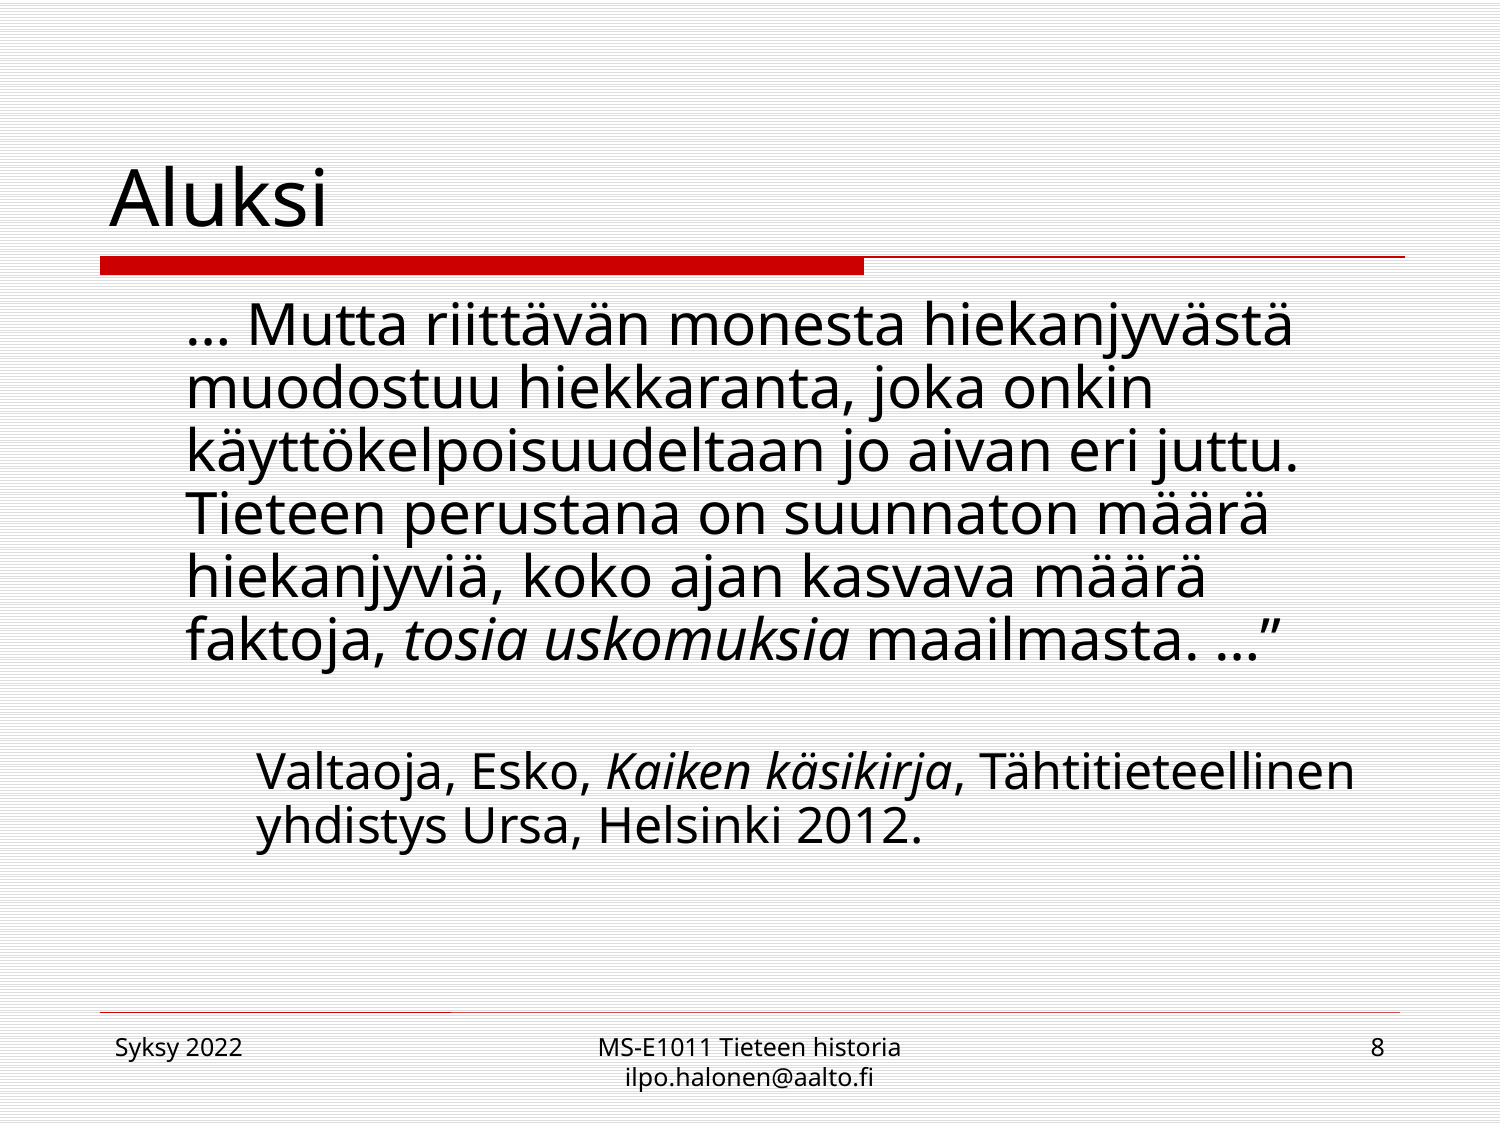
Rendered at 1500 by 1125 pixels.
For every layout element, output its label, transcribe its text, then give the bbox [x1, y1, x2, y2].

slide_number 8 [1074, 1024, 1401, 1103]
footer MS-E1011 Tieteen historia ilpo.halonen@aalto.fi [512, 1024, 988, 1103]
list … Mutta riittävän monesta hiekanjyvästä muodostuu hiekkaranta, joka onkin käyttökelpoisuudeltaan jo aivan eri juttu. Tieteen perustana on suunnaton määrä hiekanjyviä, koko ajan kasvava määrä faktoja, tosia uskomuksia maailmasta. …” Valtaoja, Esko, Kaiken käsikirja, Tähtitieteellinen yhdistys Ursa, Helsinki 2012. [92, 287, 1406, 988]
title Aluksi [93, 49, 1407, 250]
slide_number Syksy 2022 [99, 1024, 426, 1103]
